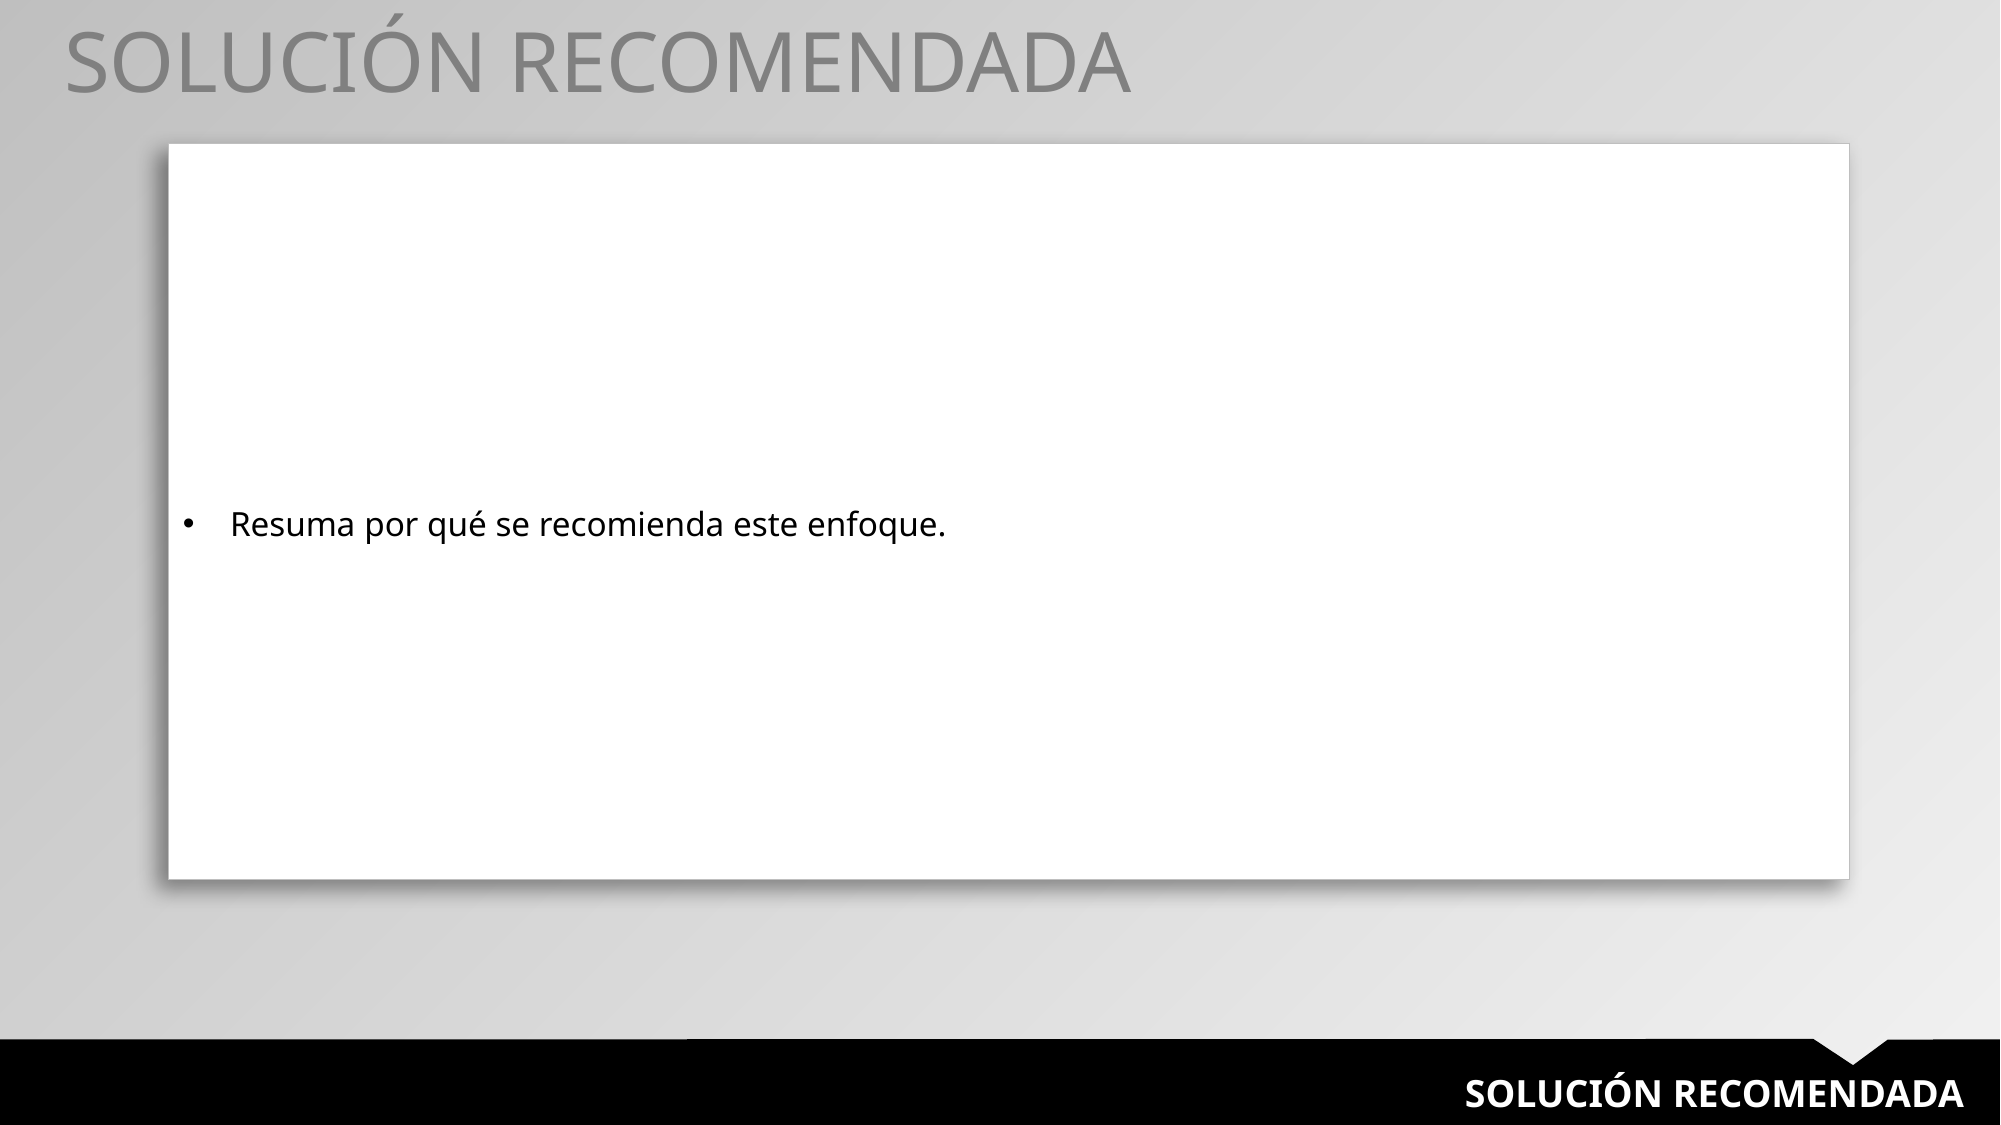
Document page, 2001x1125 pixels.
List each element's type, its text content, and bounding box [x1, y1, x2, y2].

table_header Resuma por qué se recomienda este enfoque. [169, 144, 1849, 879]
text_box SOLUCIÓN RECOMENDADA [620, 1062, 1980, 1123]
text_box SOLUCIÓN RECOMENDADA [49, 1, 1568, 117]
text_box [0, 1037, 2000, 1125]
